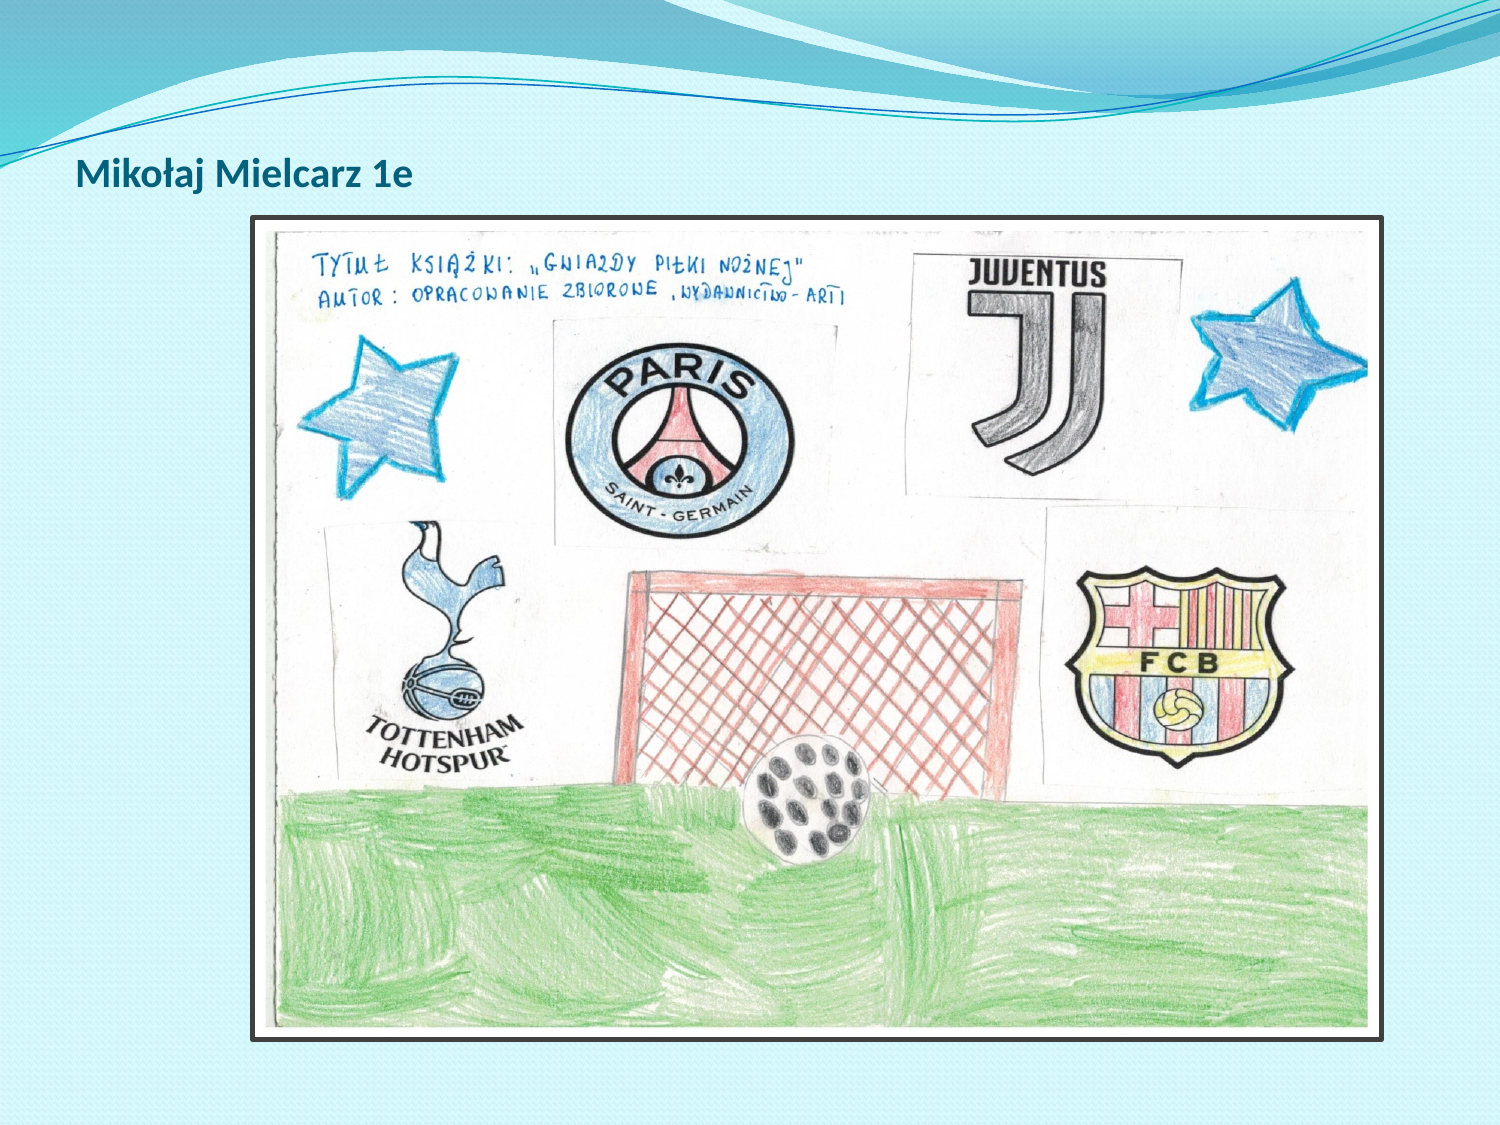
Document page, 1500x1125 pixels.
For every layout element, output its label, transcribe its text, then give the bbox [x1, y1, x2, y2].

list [254, 219, 1380, 1038]
title Mikołaj Mielcarz 1e [75, 115, 1425, 197]
